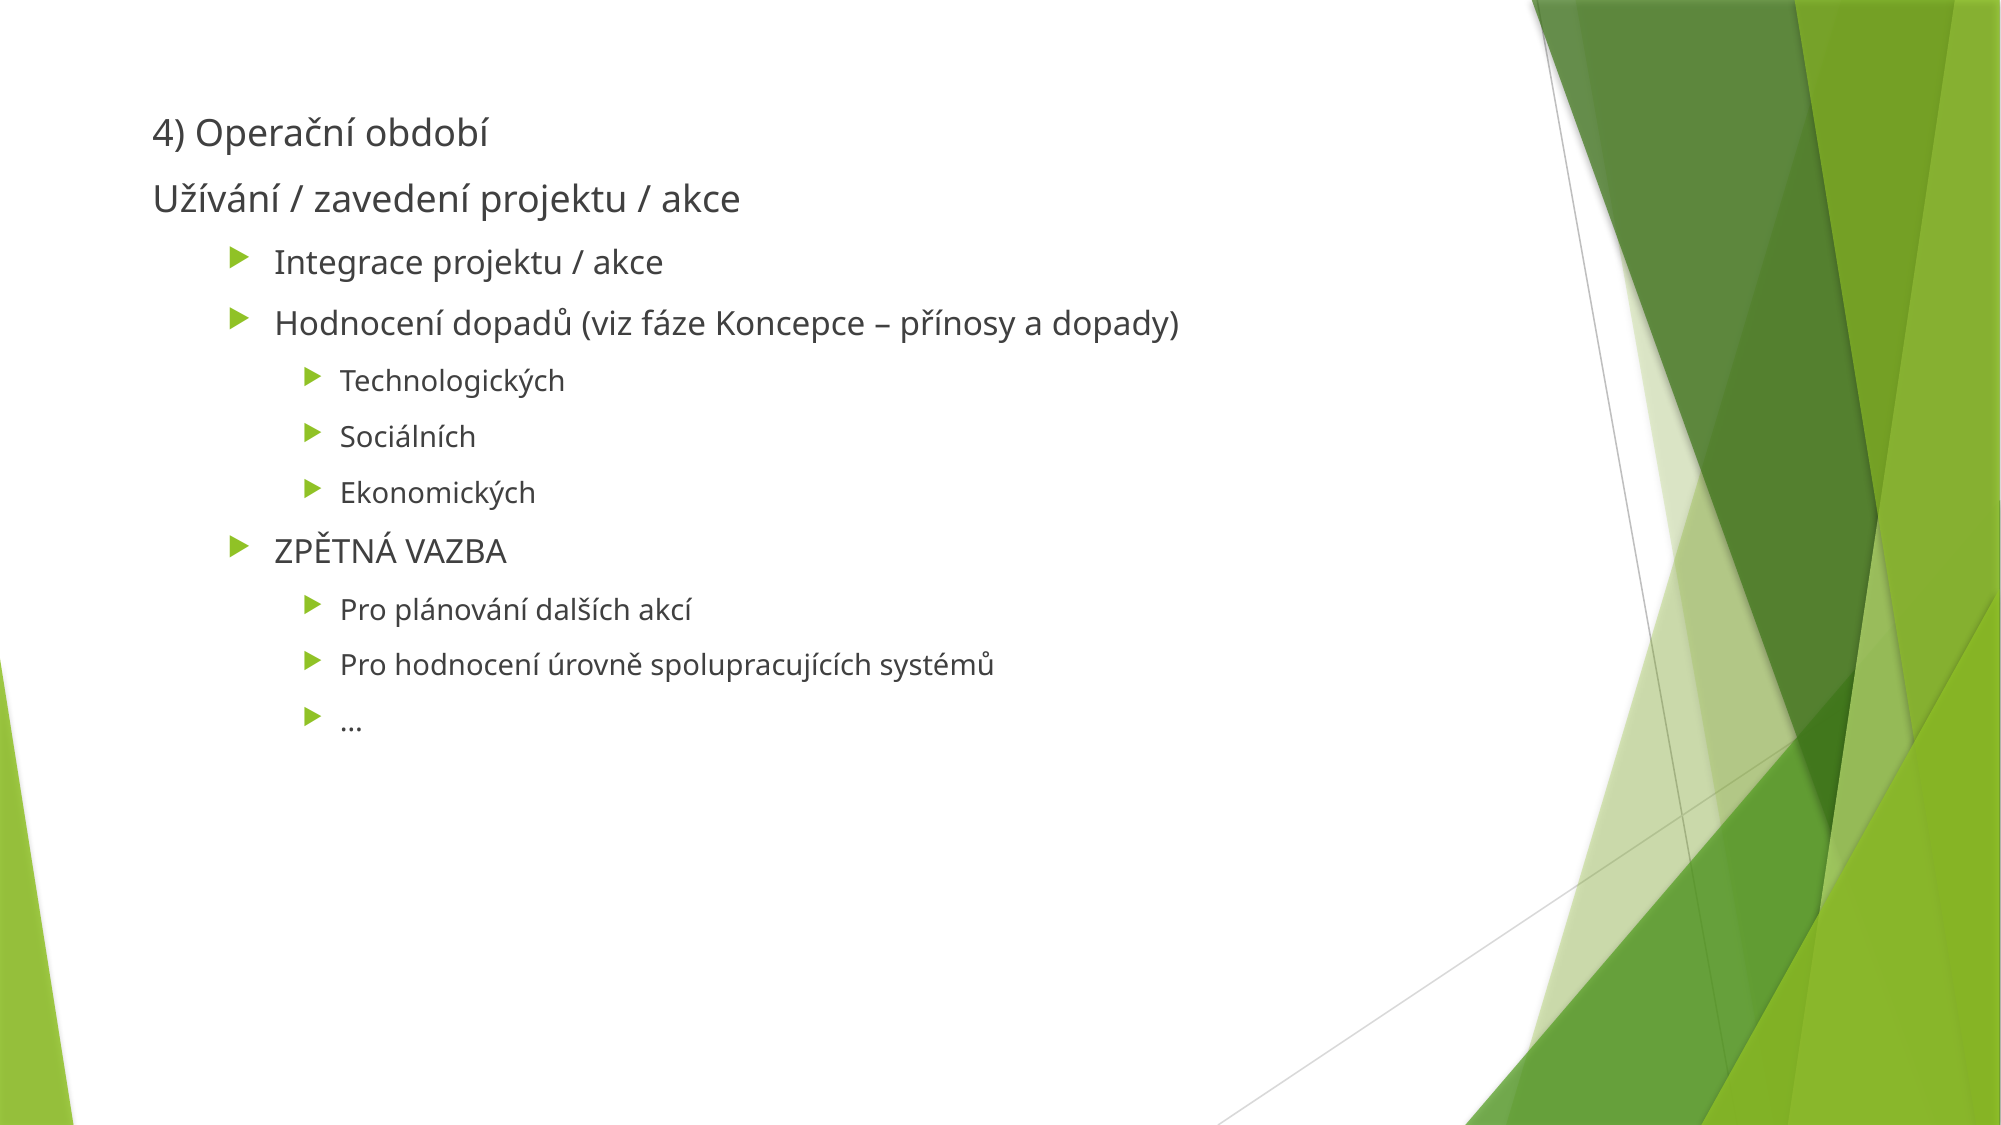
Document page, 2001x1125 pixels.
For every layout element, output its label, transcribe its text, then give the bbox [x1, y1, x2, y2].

list 4) Operační období Užívání / zavedení projektu / akce Integrace projektu / akce Hodnocení dopadů (viz fáze Koncepce – přínosy a dopady) Technologických Sociálních Ekonomických ZPĚTNÁ VAZBA Pro plánování dalších akcí Pro hodnocení úrovně spolupracujících systémů … [137, 101, 1863, 1014]
